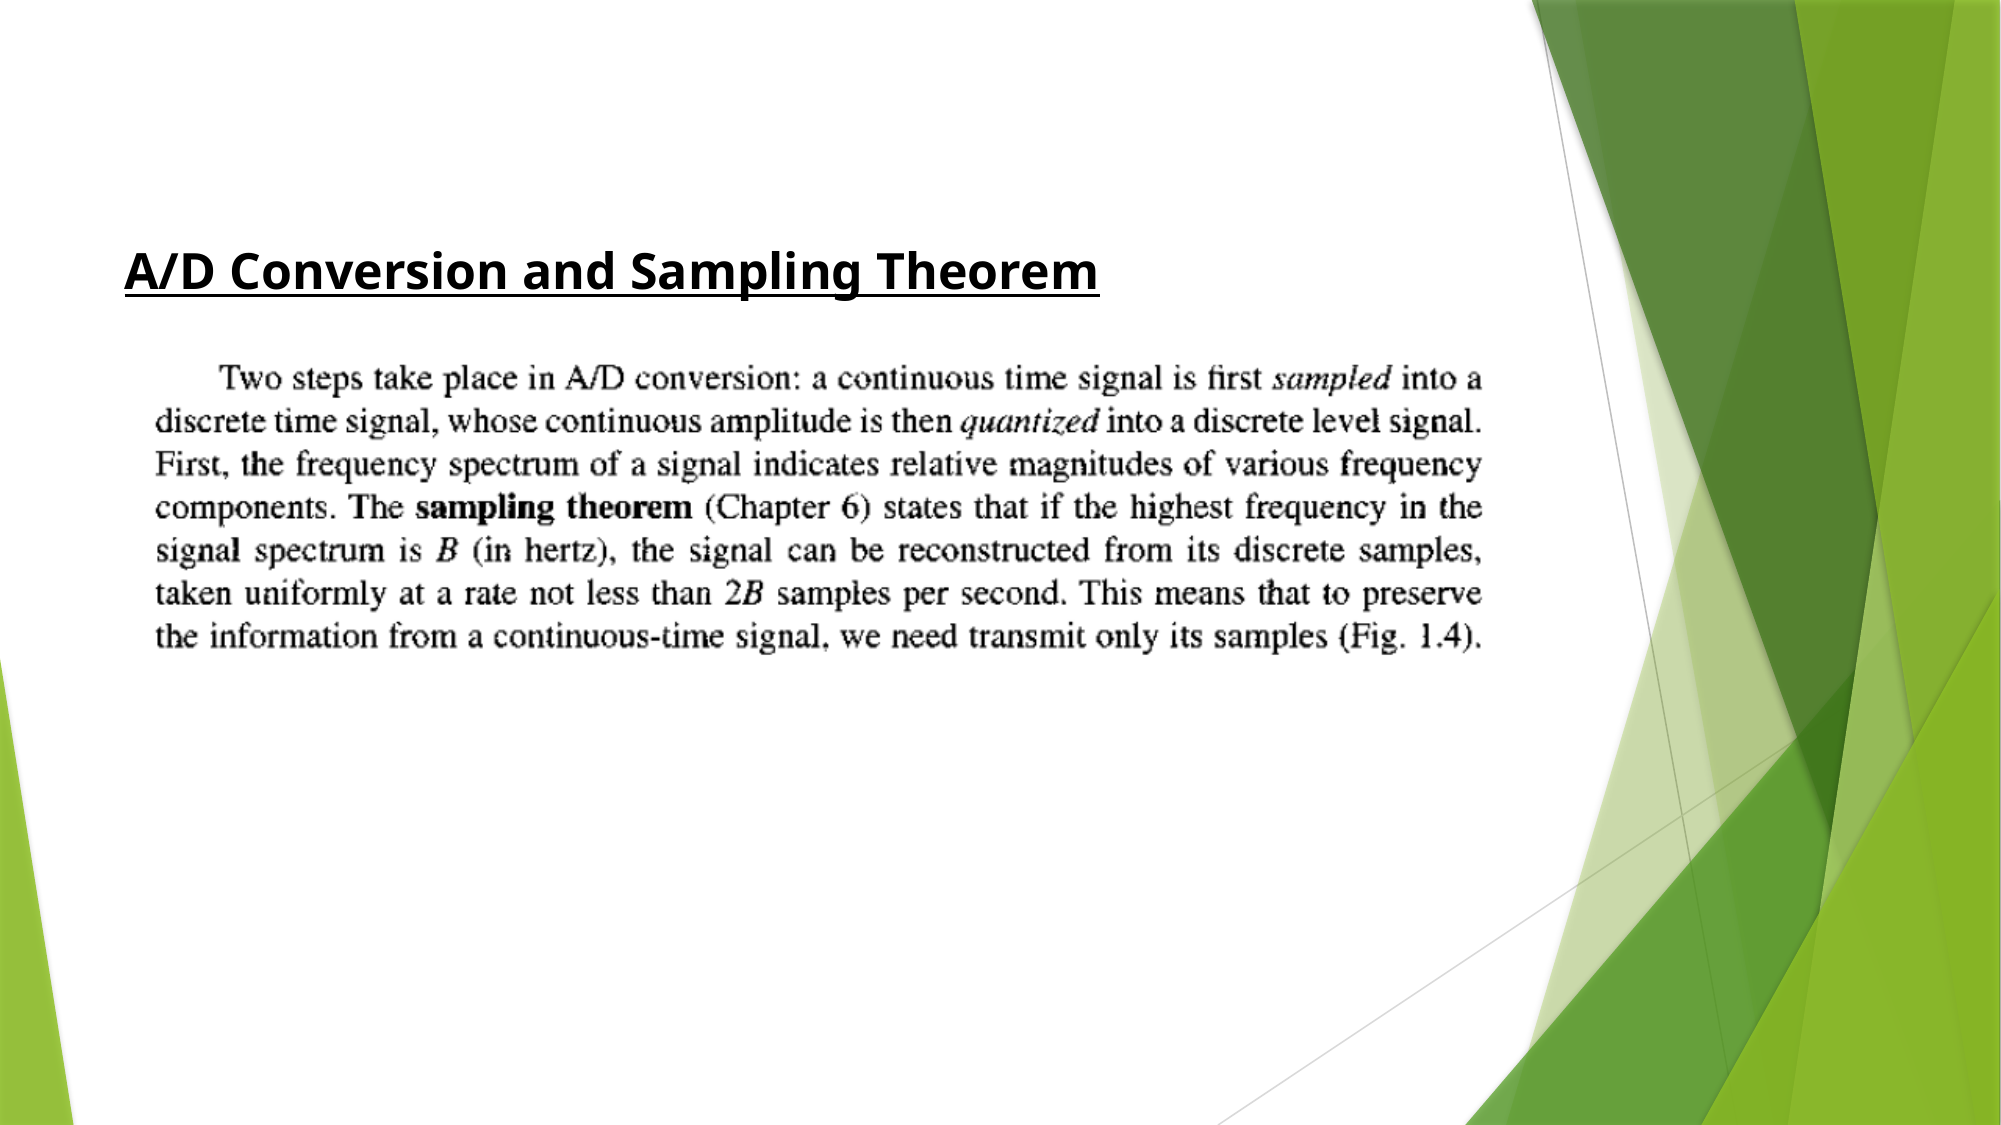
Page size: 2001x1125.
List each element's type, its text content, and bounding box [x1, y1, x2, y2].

picture [139, 361, 1502, 666]
text_box A/D Conversion and Sampling Theorem [109, 232, 1115, 308]
